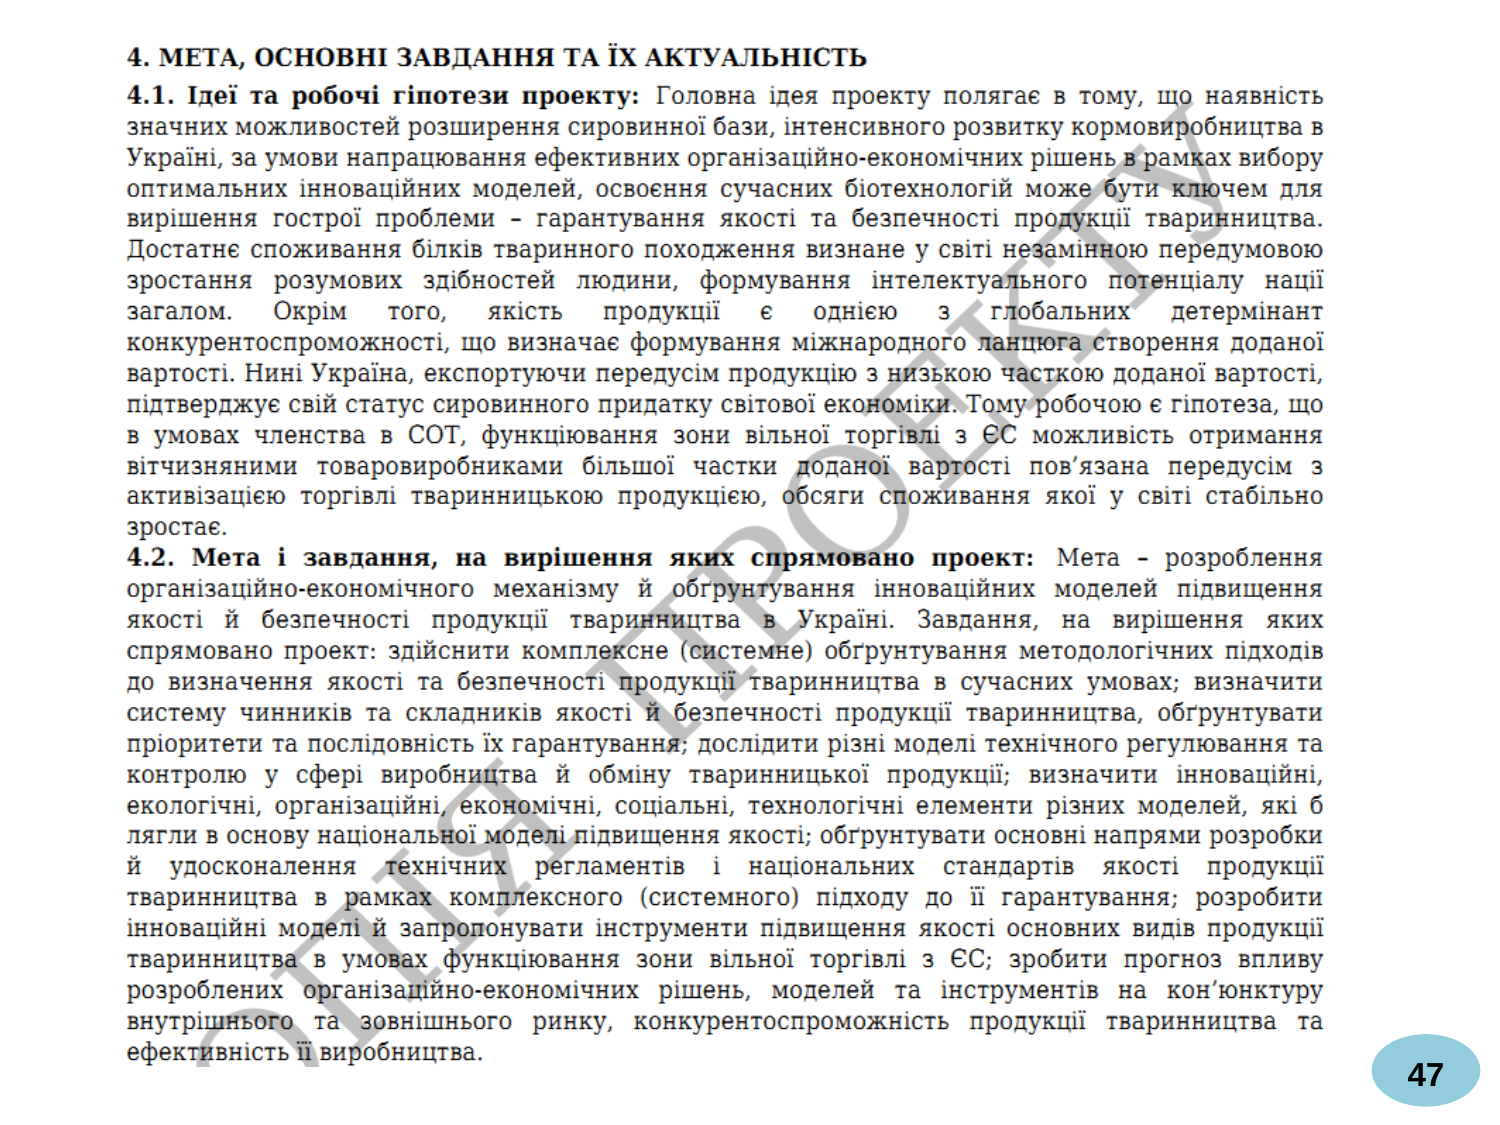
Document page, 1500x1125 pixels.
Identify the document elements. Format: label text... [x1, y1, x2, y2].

text_box 47 [1372, 1034, 1480, 1106]
picture [111, 42, 1331, 1067]
